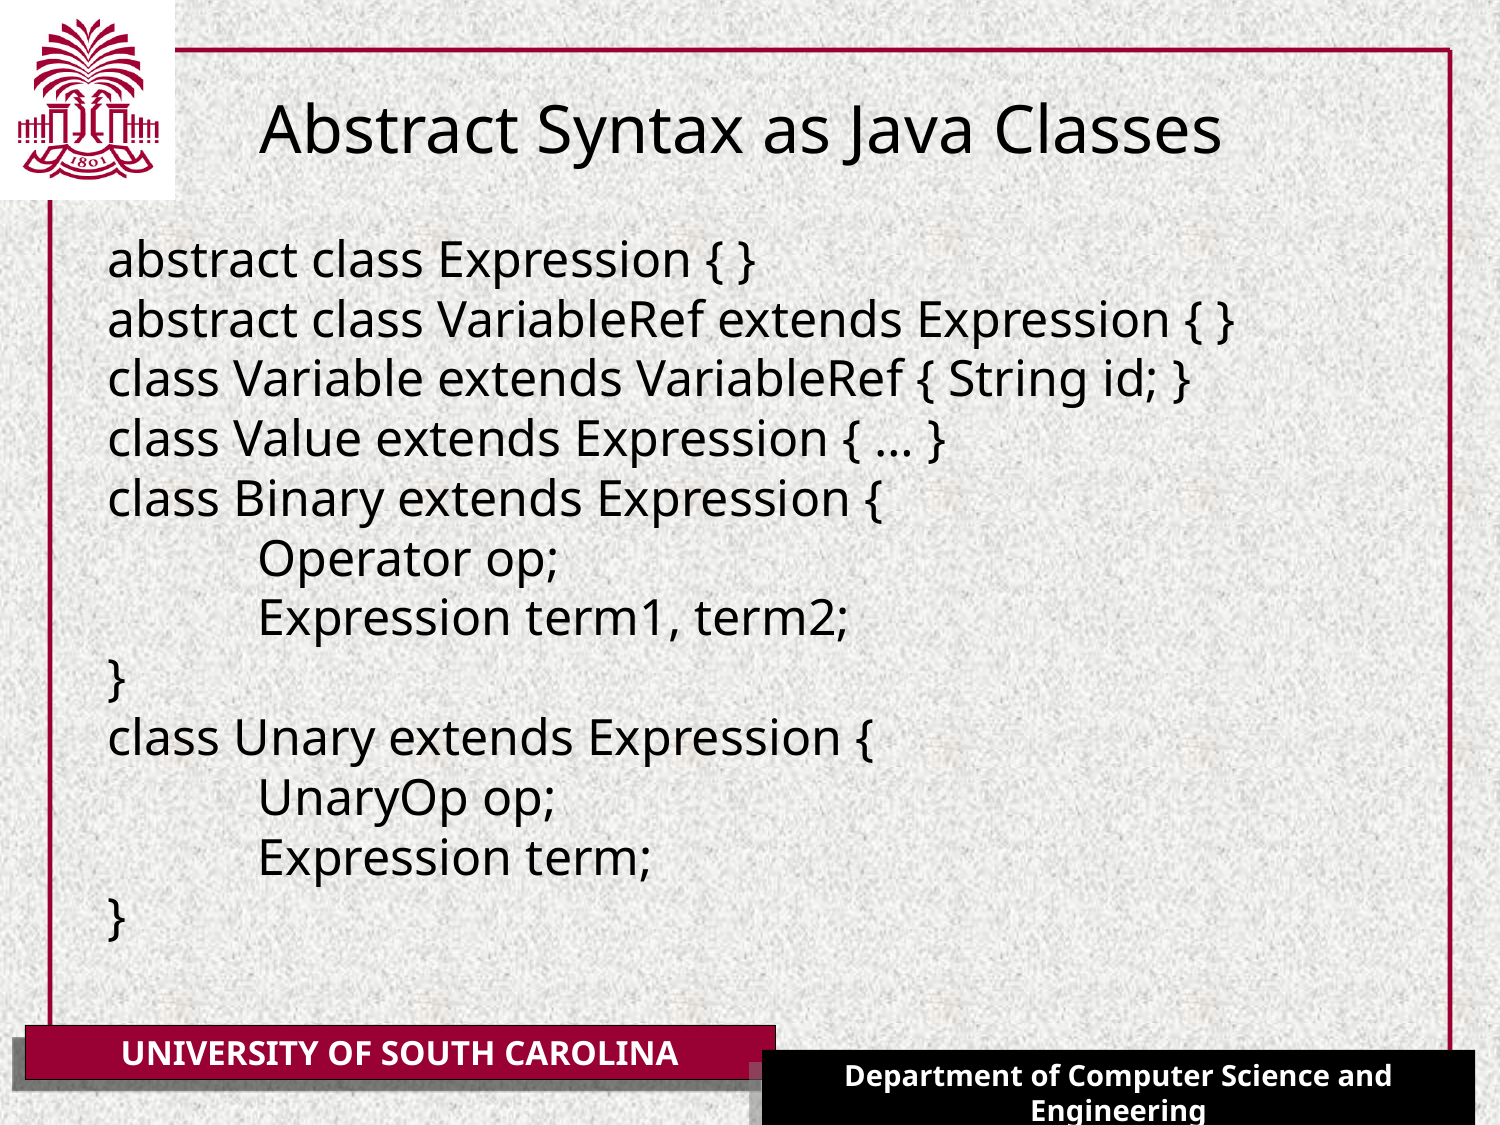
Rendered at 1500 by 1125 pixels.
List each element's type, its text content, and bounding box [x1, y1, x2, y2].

picture [0, 0, 1500, 1125]
picture [13, 1038, 749, 1091]
subtitle abstract class Expression { } abstract class VariableRef extends Expression { } class Variable extends VariableRef { String id; } class Value extends Expression { … } class Binary extends Expression { Operator op; Expression term1, term2; } class Unary extends Expression { UnaryOp op; Expression term; } [107, 237, 1383, 1005]
title Abstract Syntax as Java Classes [103, 75, 1378, 188]
